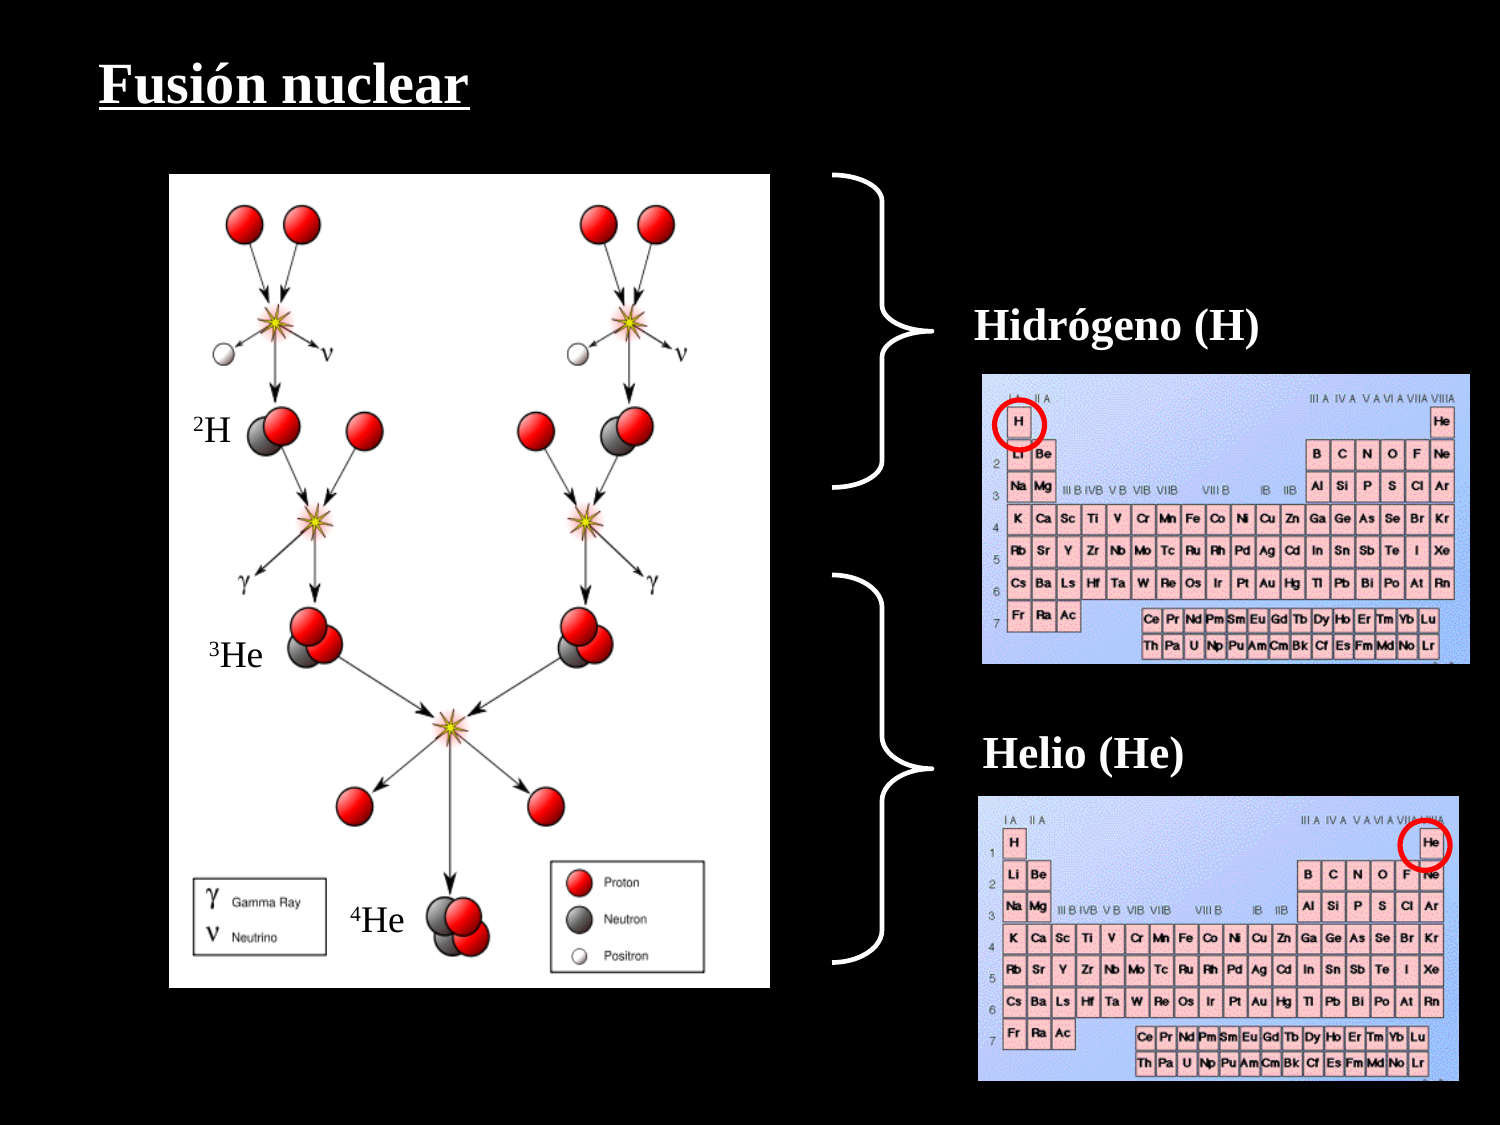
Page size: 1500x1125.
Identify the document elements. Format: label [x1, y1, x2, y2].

text_box [81, 37, 1470, 1082]
